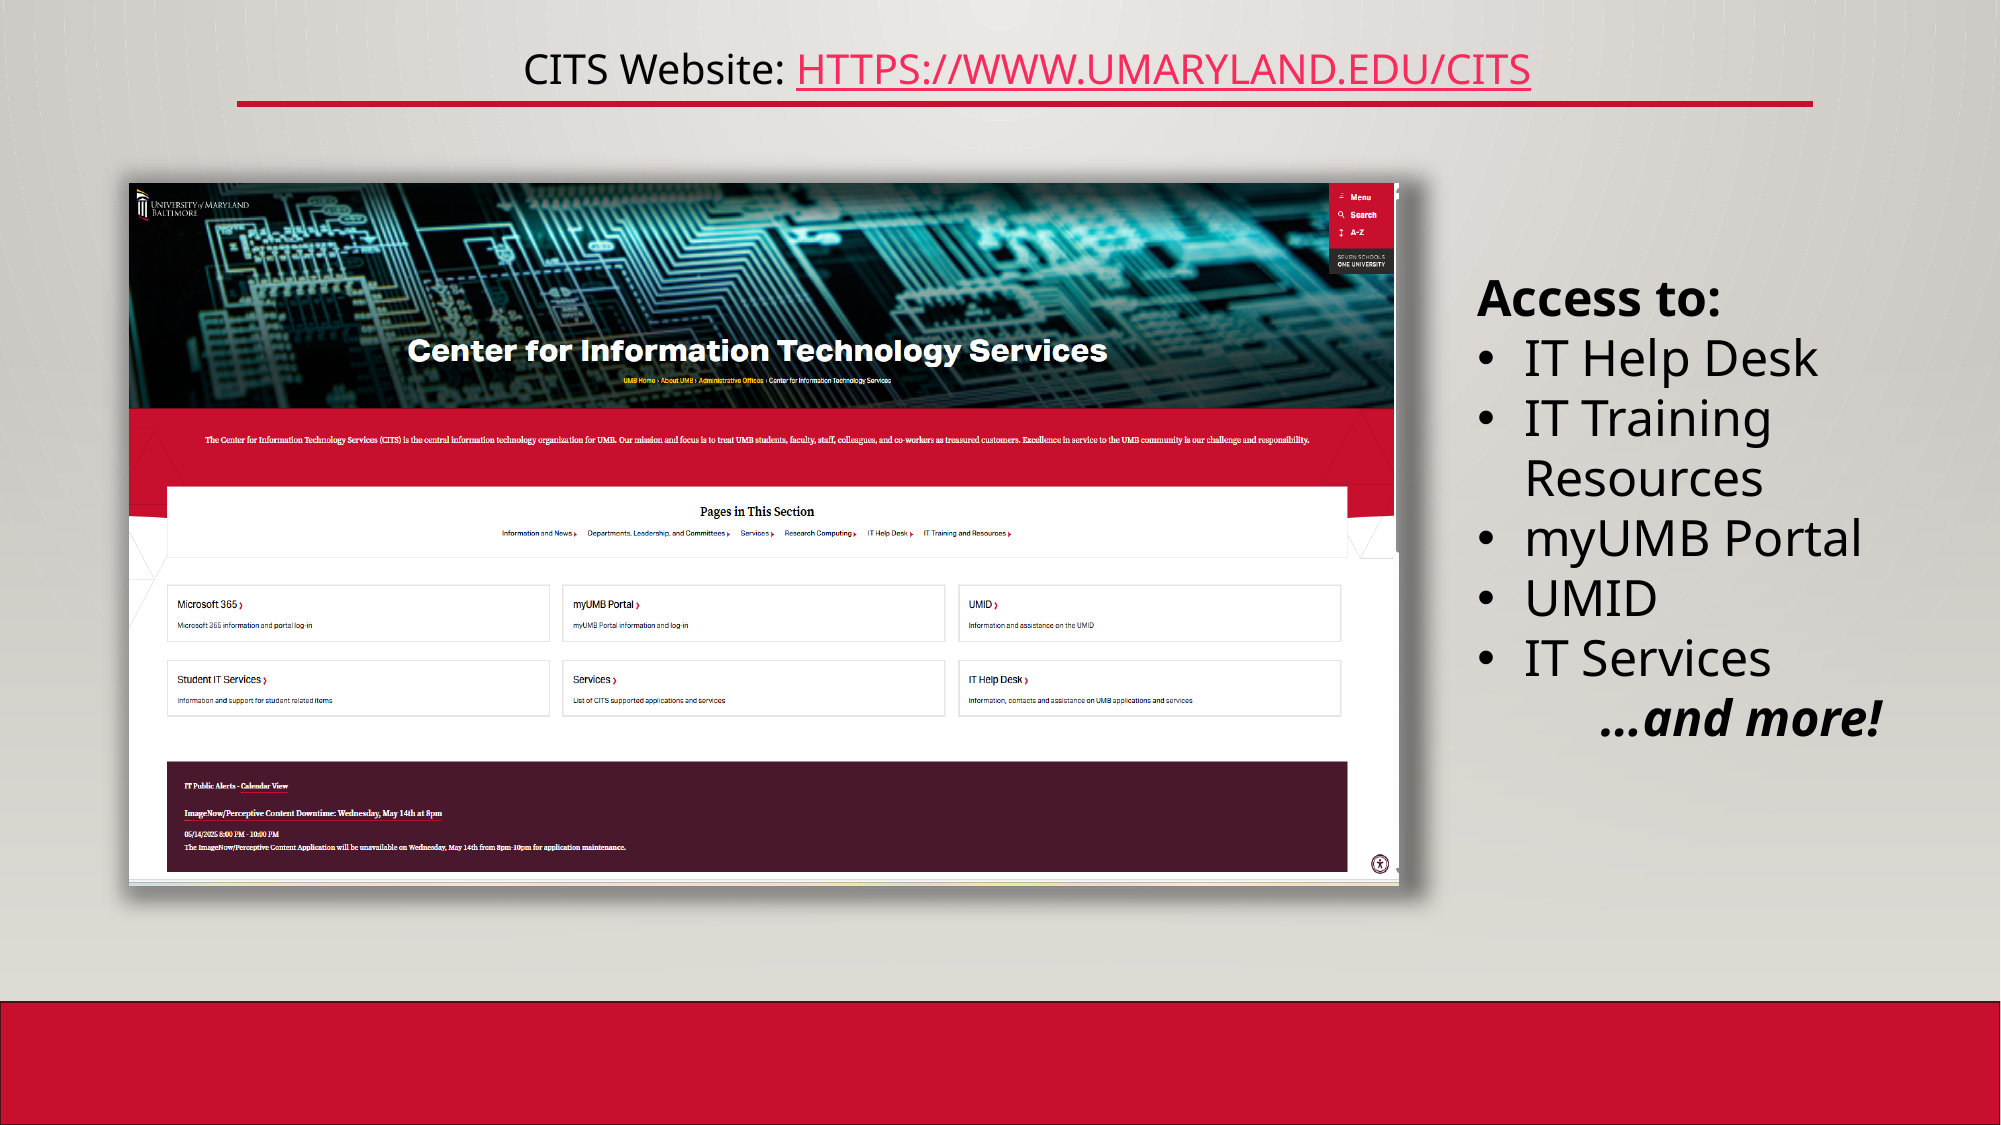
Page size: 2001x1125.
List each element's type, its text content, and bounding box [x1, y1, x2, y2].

picture [129, 183, 1400, 886]
text_box Access to: IT Help Desk IT Training Resources myUMB Portal UMID IT Services …and more! [1462, 259, 2000, 800]
title CITS Website: HTTPS://WWW.UMARYLAND.EDU/CITS [297, 37, 1757, 154]
